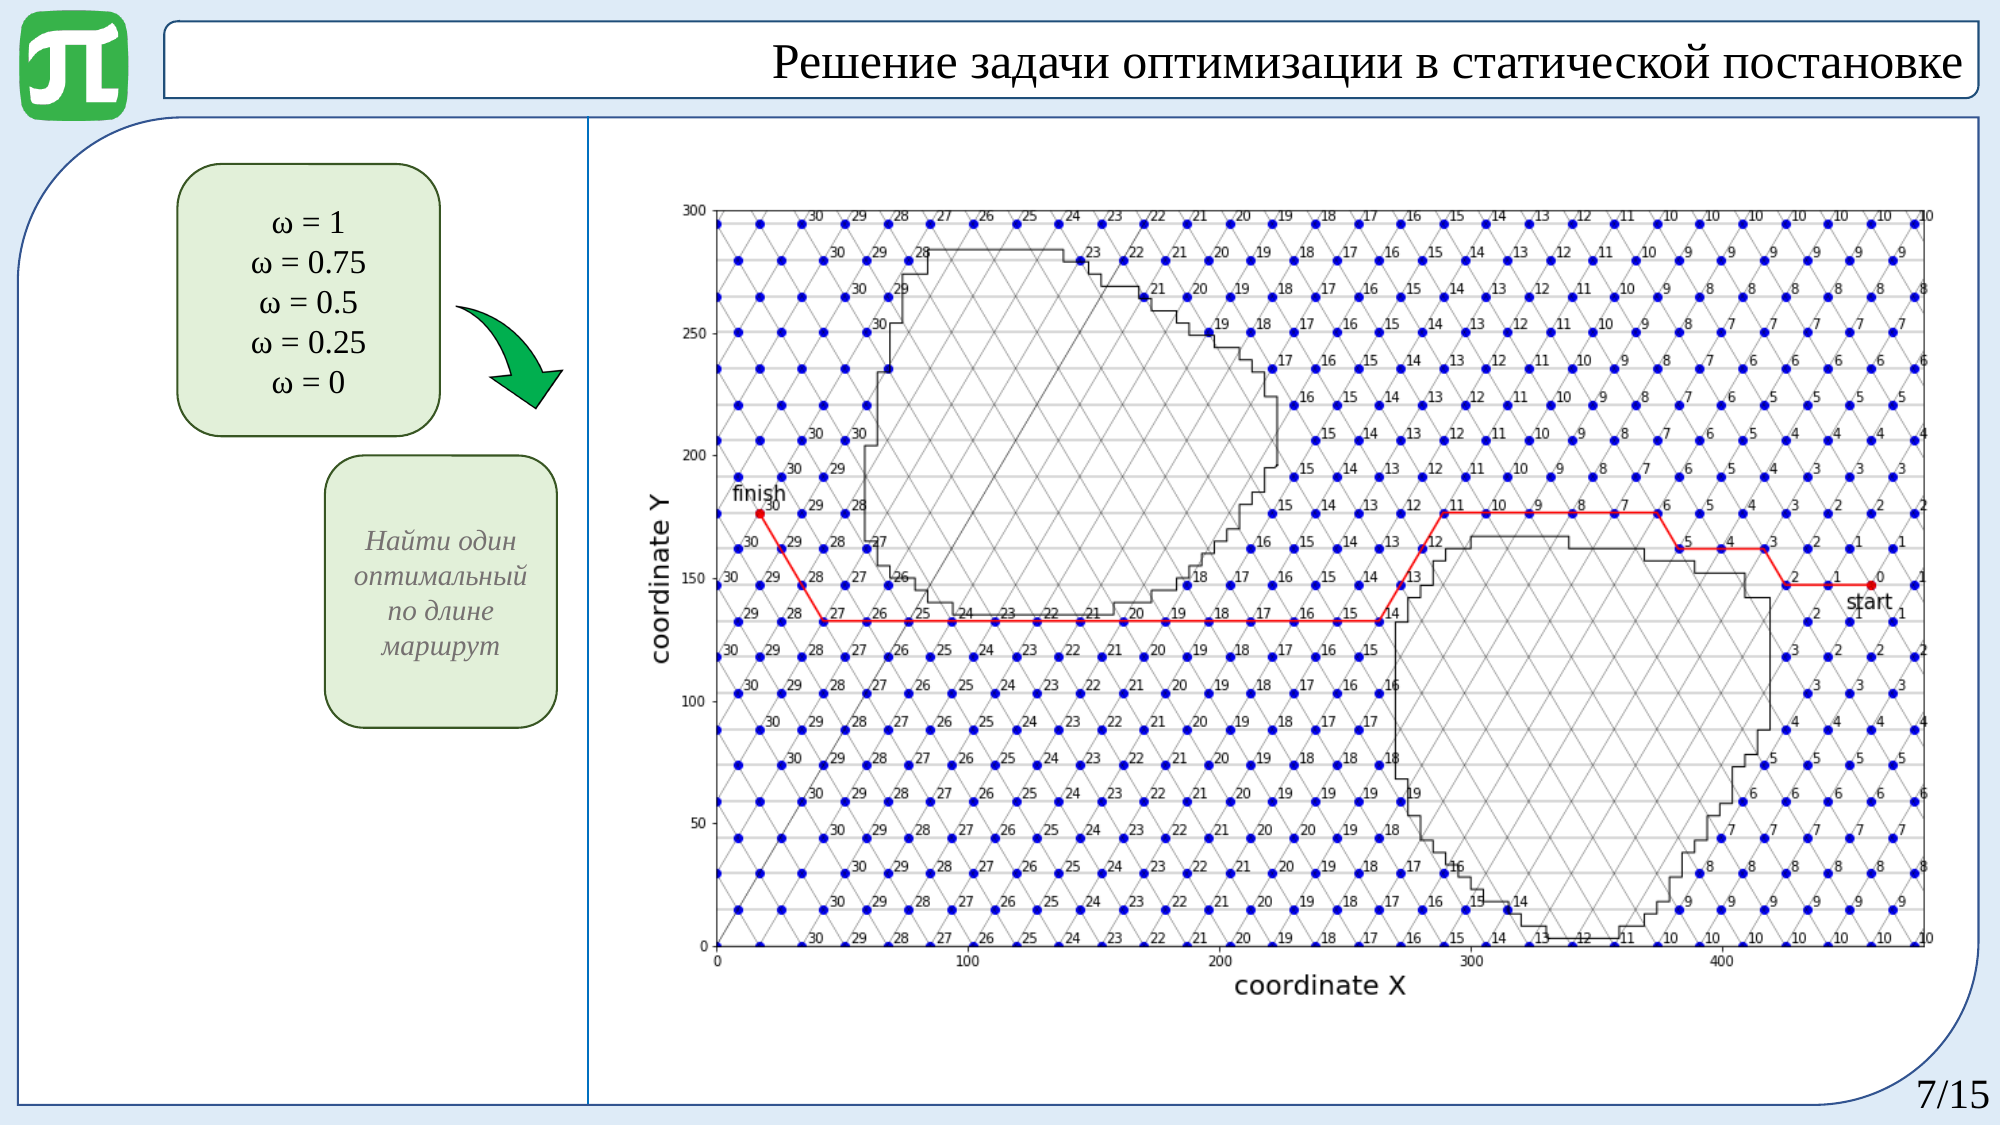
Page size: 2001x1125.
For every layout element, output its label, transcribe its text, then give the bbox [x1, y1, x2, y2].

picture [589, 335, 600, 359]
text_box Решение задачи оптимизации в статической постановке [164, 21, 1979, 142]
picture [646, 194, 1948, 1007]
picture [9, 1, 138, 130]
picture [434, 255, 588, 449]
text_box 7/15 [1901, 1059, 2000, 1125]
text_box Руководитель: Доцент кафедры «Высшая математика» к.т.н., доцент Звягин П. Н. [16, 116, 1980, 1106]
text_box Найти один оптимальный по длине маршрут [323, 454, 558, 729]
text_box ω = 1 ω = 0.75 ω = 0.5 ω = 0.25 ω = 0 [176, 162, 441, 438]
